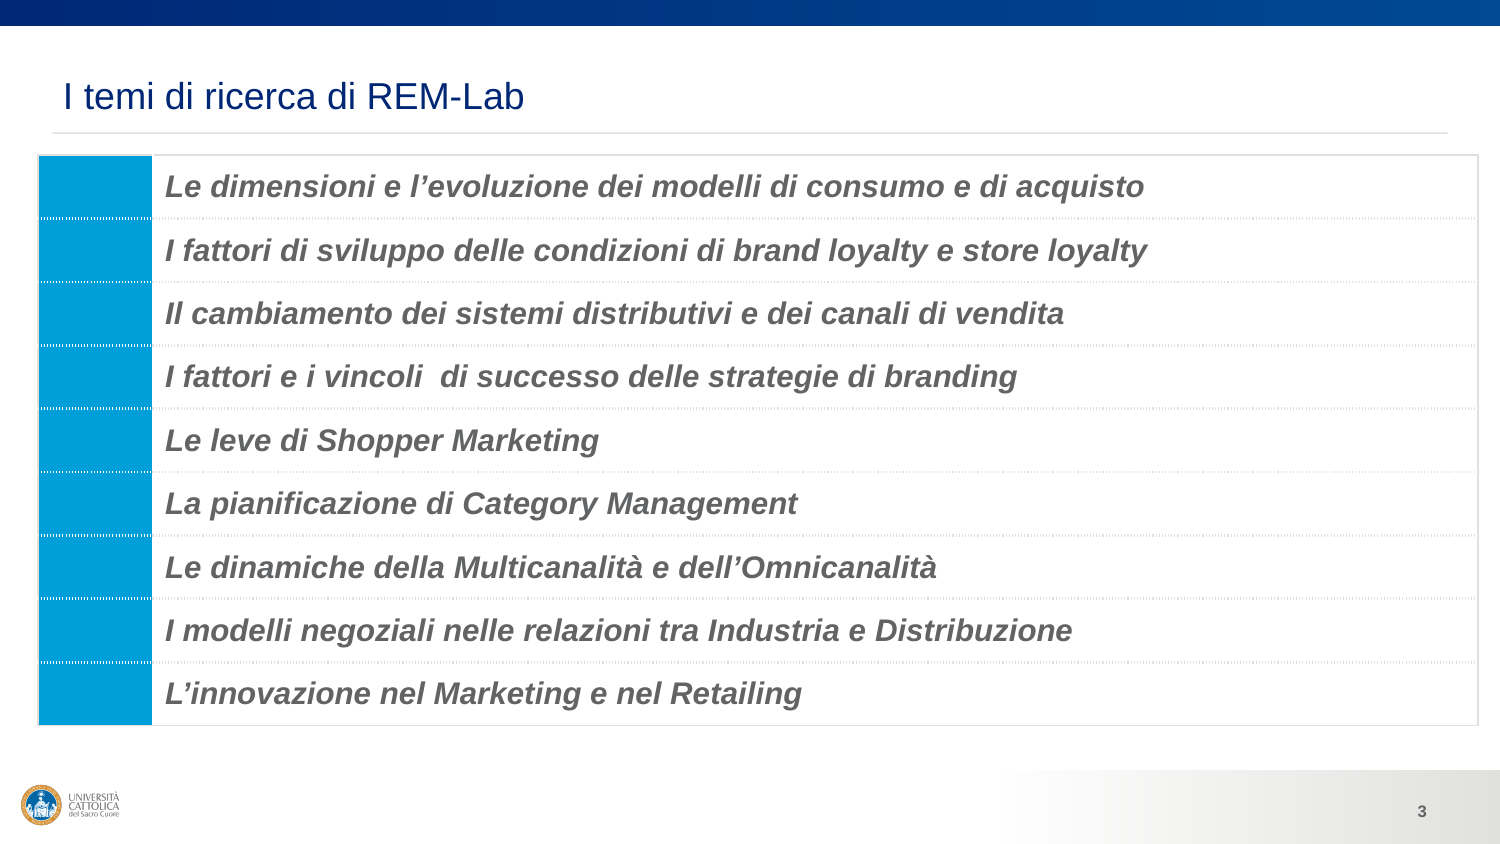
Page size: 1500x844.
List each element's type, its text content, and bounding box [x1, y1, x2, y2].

title I temi di ricerca di REM-Lab [52, 42, 1482, 118]
table_cell [39, 219, 152, 282]
table_cell [39, 282, 152, 345]
table_cell [39, 599, 152, 662]
table_cell I fattori di sviluppo delle condizioni di brand loyalty e store loyalty [154, 219, 1477, 282]
table_cell Il cambiamento dei sistemi distributivi e dei canali di vendita [154, 282, 1477, 345]
table_cell Le dinamiche della Multicanalità e dell’Omnicanalità [154, 535, 1477, 599]
table_cell L’innovazione nel Marketing e nel Retailing [154, 662, 1477, 725]
table_cell [39, 535, 152, 599]
table_cell [39, 409, 152, 472]
table_cell Le leve di Shopper Marketing [154, 409, 1477, 472]
table_cell La pianificazione di Category Management [154, 472, 1477, 535]
table_header Le dimensioni e l’evoluzione dei modelli di consumo e di acquisto [154, 156, 1477, 219]
table_cell [39, 345, 152, 409]
picture [14, 778, 126, 836]
table_cell [39, 472, 152, 535]
table_cell I fattori e i vincoli di successo delle strategie di branding [154, 345, 1477, 409]
table_cell I modelli negoziali nelle relazioni tra Industria e Distribuzione [154, 599, 1477, 662]
table_cell [39, 662, 152, 725]
table_header [39, 156, 152, 219]
